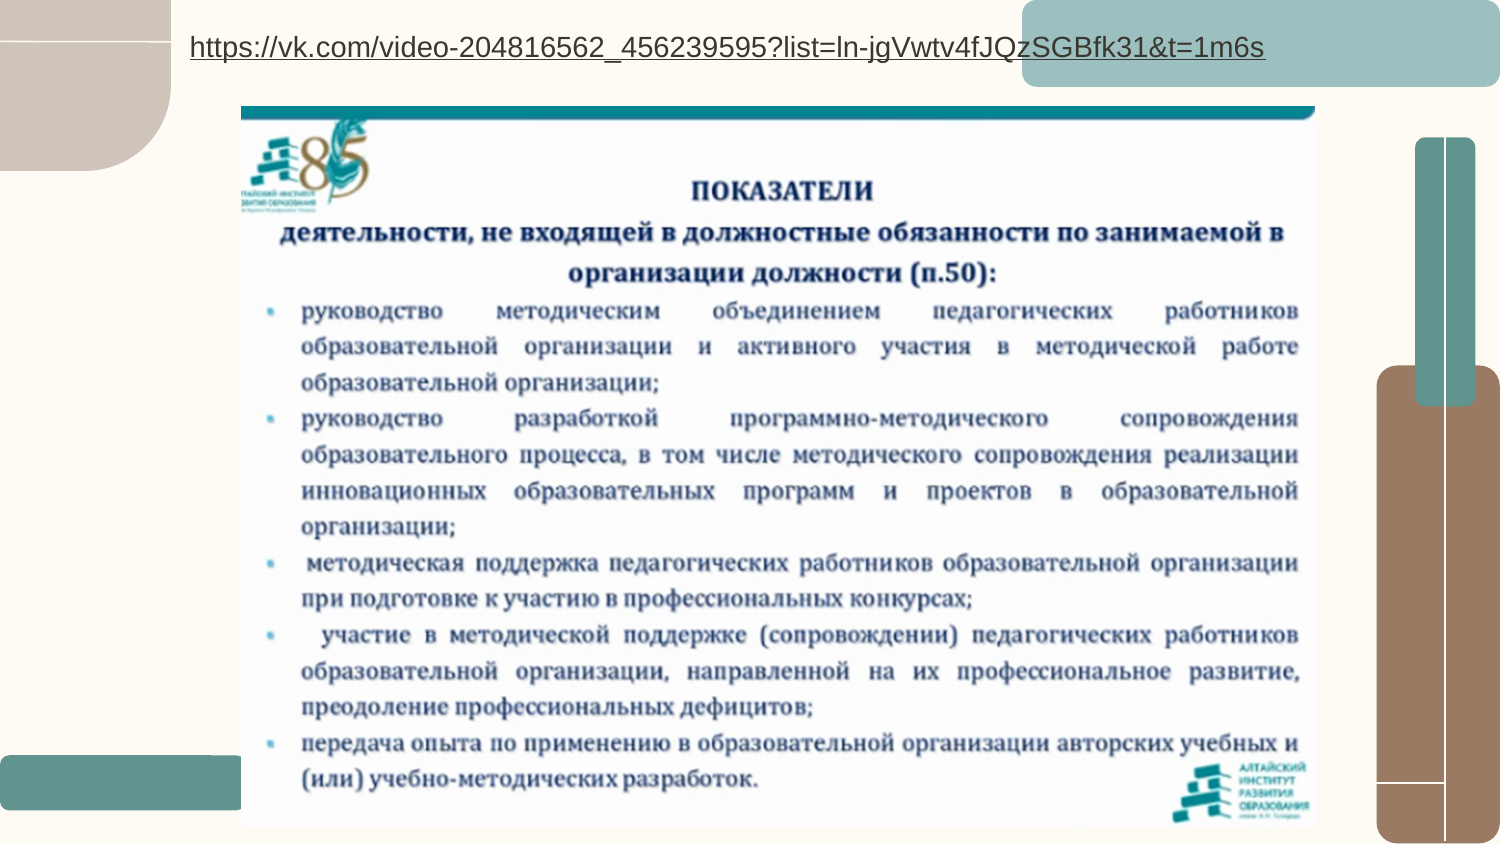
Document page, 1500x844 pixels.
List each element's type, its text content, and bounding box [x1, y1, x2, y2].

text_box https://vk.com/video-204816562_456239595?list=ln-jgVwtv4fJQzSGBfk31&t=1m6s [174, 20, 1337, 106]
picture [240, 106, 1315, 827]
